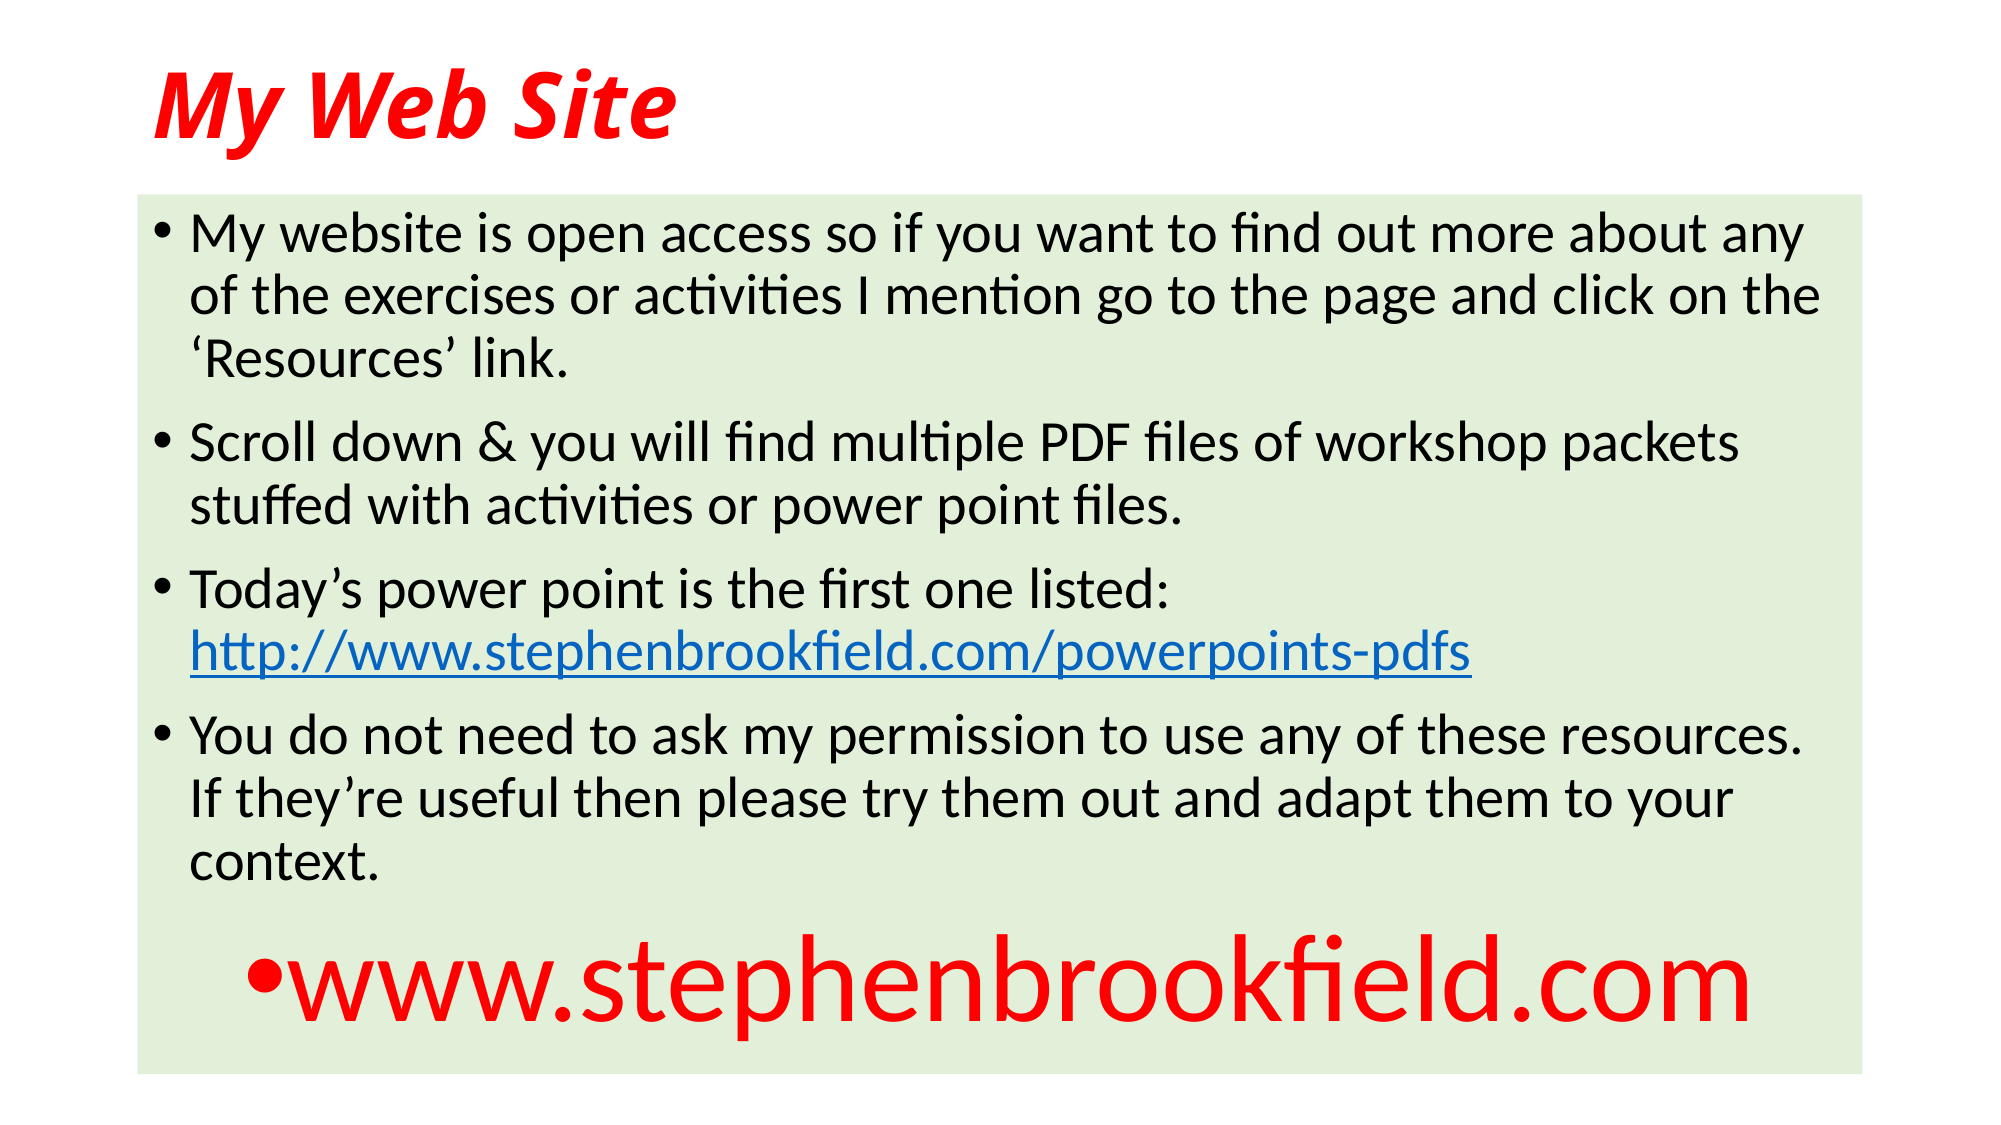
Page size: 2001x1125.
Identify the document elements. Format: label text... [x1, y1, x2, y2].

list My website is open access so if you want to find out more about any of the exercises or activities I mention go to the page and click on the ‘Resources’ link. Scroll down & you will find multiple PDF files of workshop packets stuffed with activities or power point files. Today’s power point is the first one listed: http://www.stephenbrookfield.com/powerpoints-pdfs You do not need to ask my permission to use any of these resources. If they’re useful then please try them out and adapt them to your context. www.stephenbrookfield.com [137, 194, 1863, 1075]
title My Web Site [137, 24, 1863, 194]
